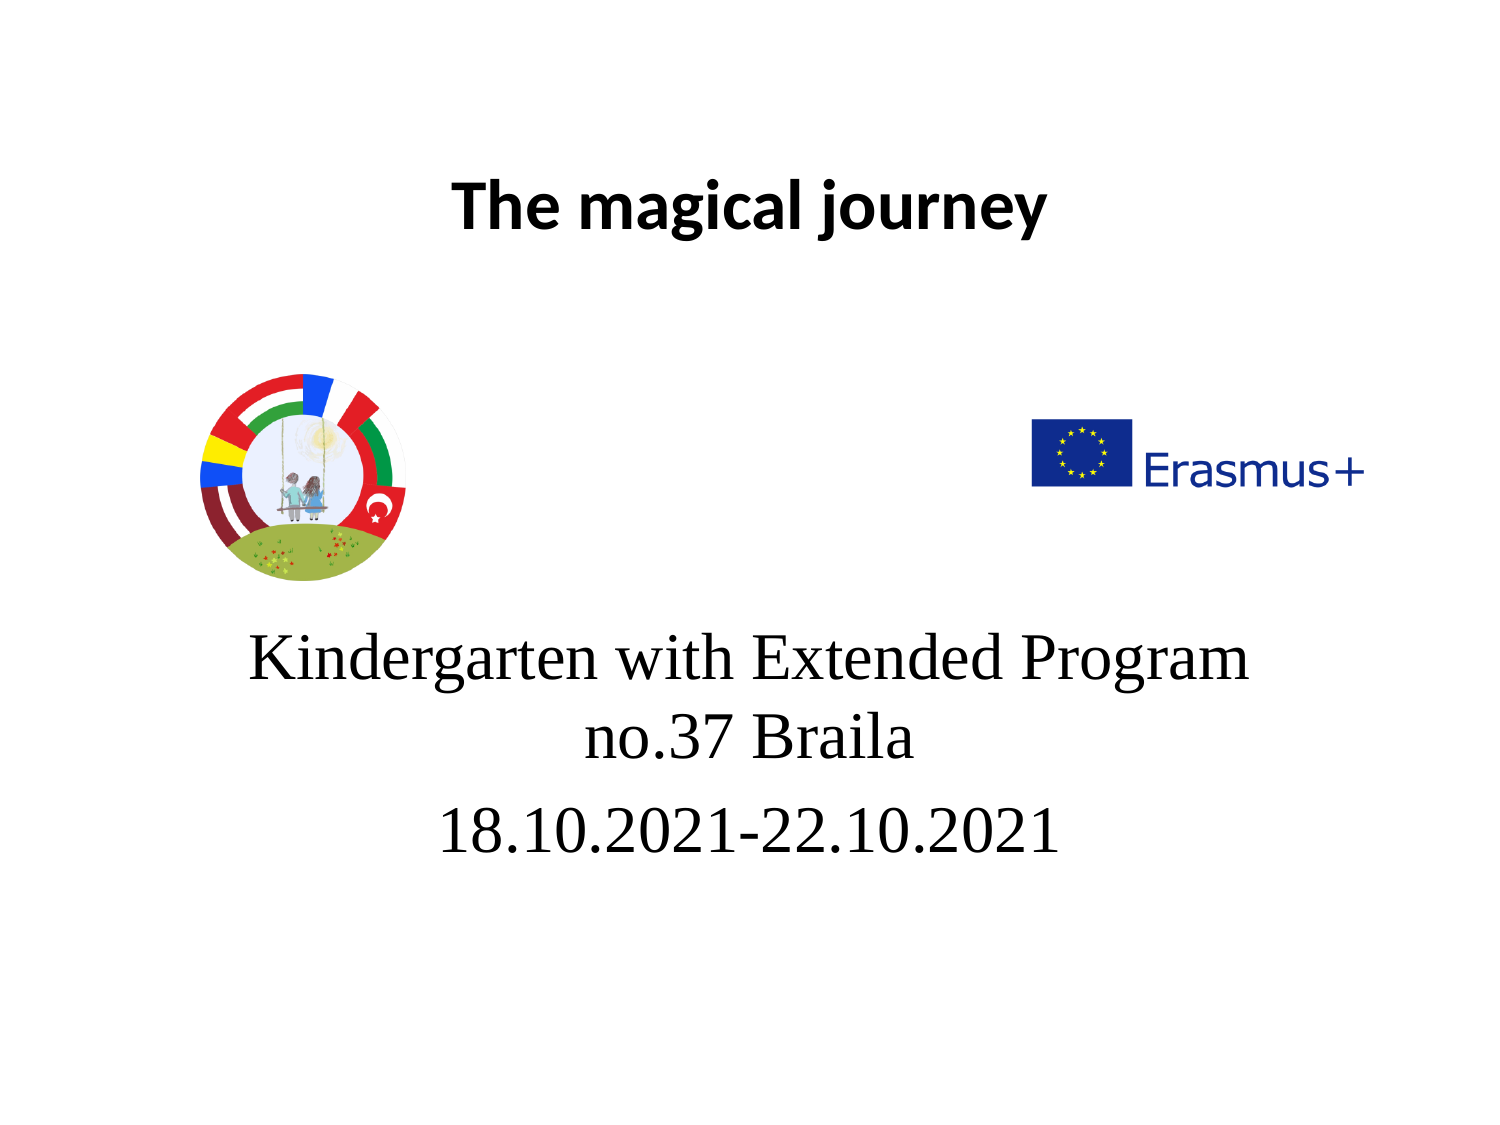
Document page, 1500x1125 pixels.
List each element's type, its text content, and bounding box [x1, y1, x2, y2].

picture [1012, 399, 1383, 506]
title The magical journey [112, 149, 1388, 338]
picture [199, 374, 406, 581]
subtitle Kindergarten with Extended Program no.37 Braila 18.10.2021-22.10.2021 [225, 324, 1275, 925]
